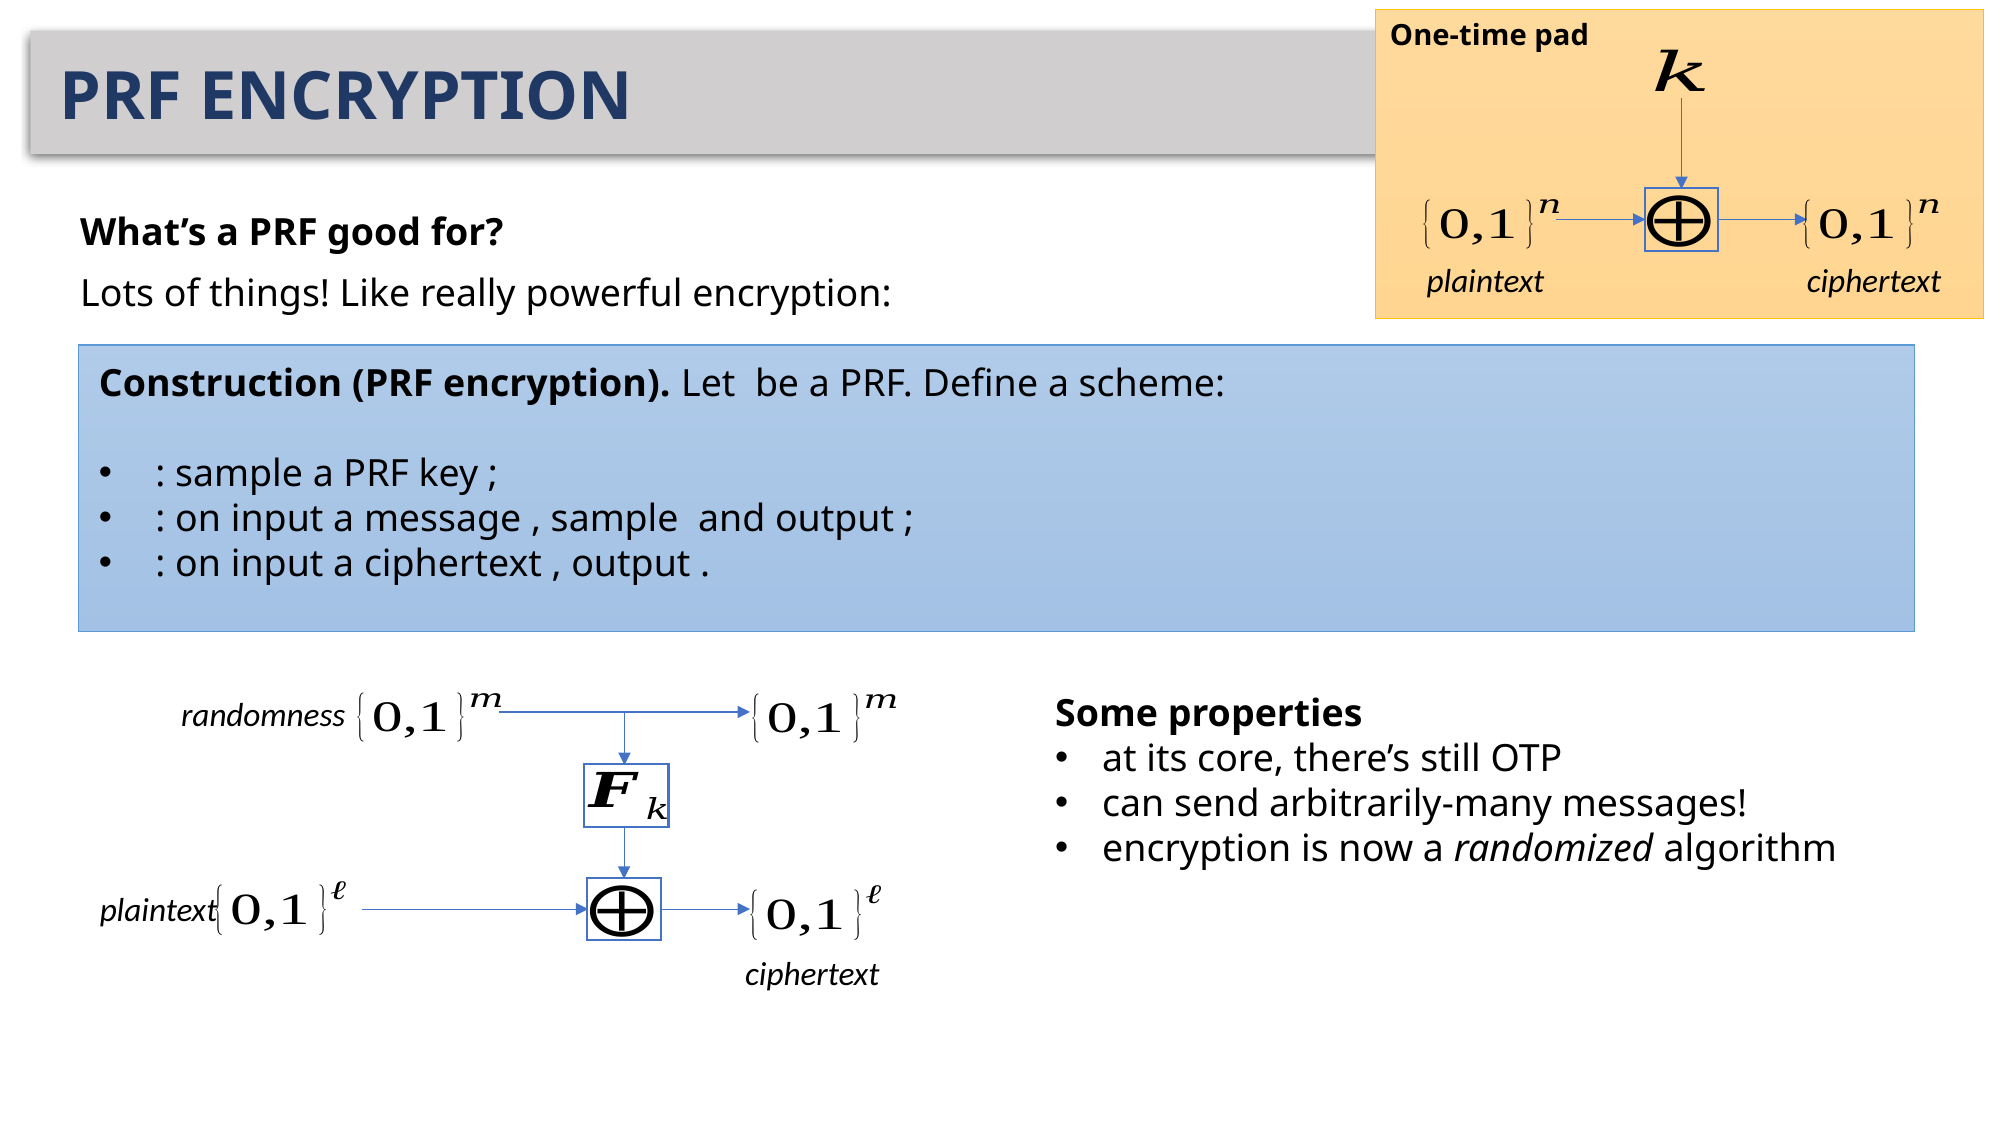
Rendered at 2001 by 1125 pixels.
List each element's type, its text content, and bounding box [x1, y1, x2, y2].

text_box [84, 825, 896, 1000]
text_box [1375, 9, 1984, 319]
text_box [164, 682, 898, 766]
text_box Some properties at its core, there’s still OTP can send arbitrarily-many messages! encryption is now a randomized algorithm [1040, 681, 1852, 877]
title PRF ENCRYPTION [44, 41, 1375, 155]
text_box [78, 344, 1915, 632]
list What’s a PRF good for? Lots of things! Like really powerful encryption: [65, 205, 1963, 1084]
text_box [30, 30, 1375, 155]
